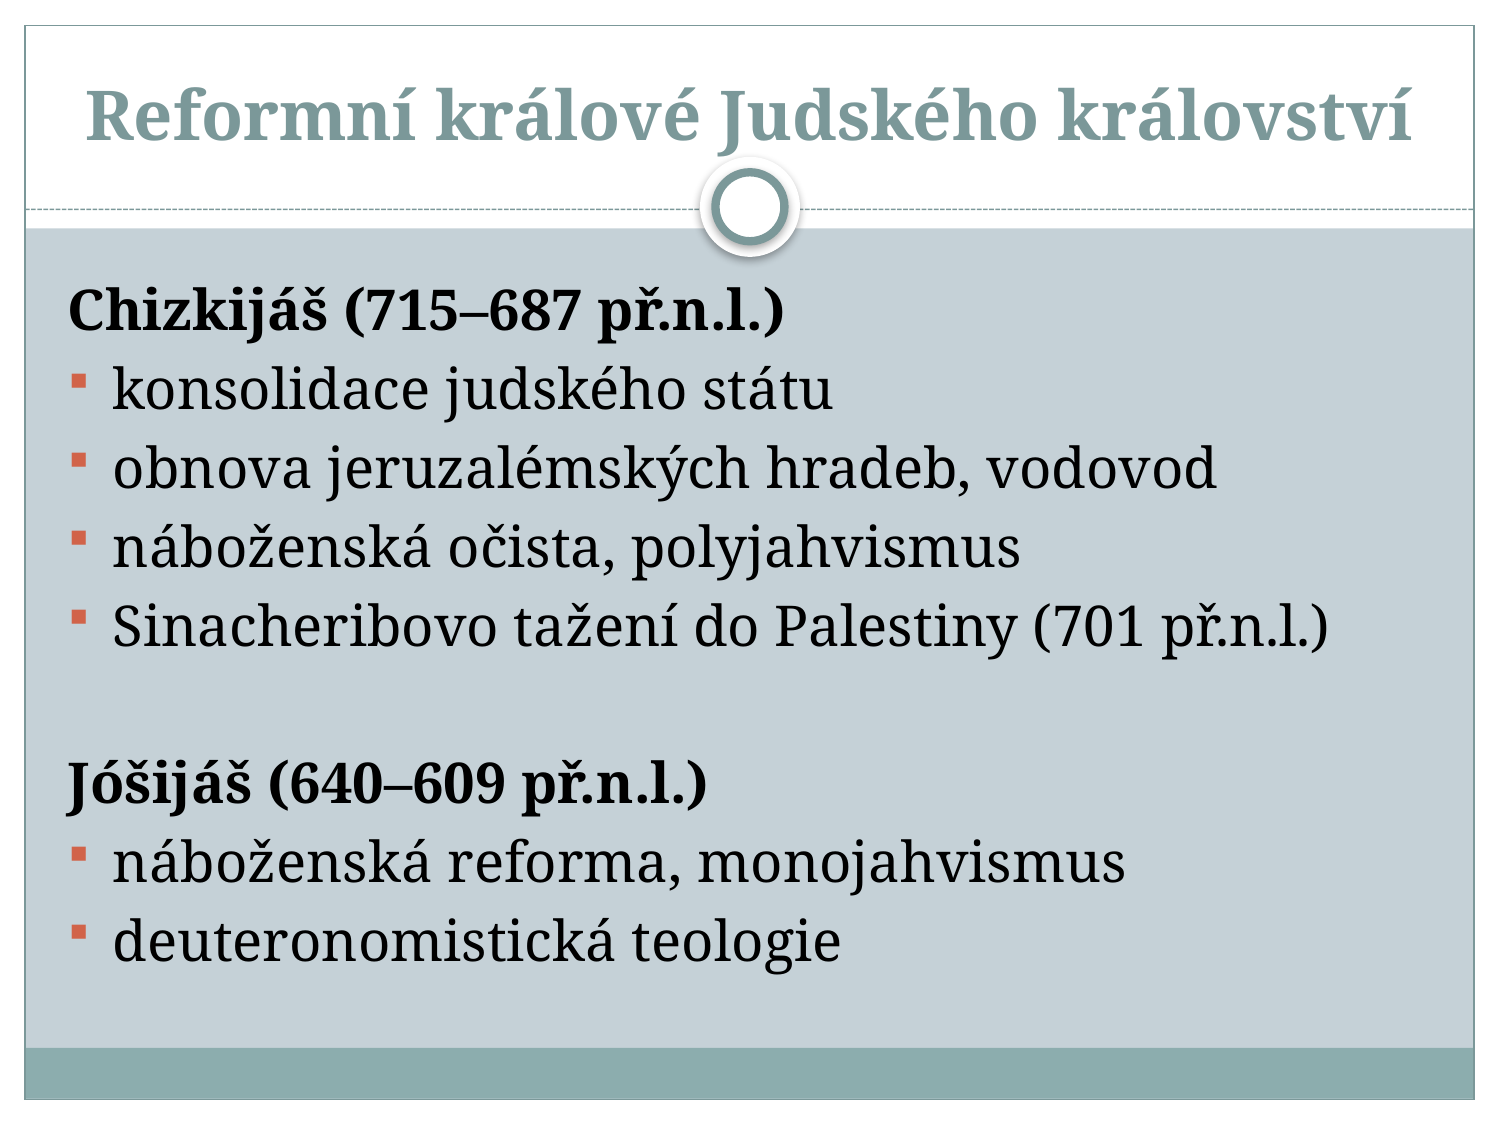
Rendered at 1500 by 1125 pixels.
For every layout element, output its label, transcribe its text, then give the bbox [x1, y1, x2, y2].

title Reformní králové Judského království [49, 37, 1450, 162]
list Chizkijáš (715–687 př.n.l.) konsolidace judského státu obnova jeruzalémských hradeb, vodovod náboženská očista, polyjahvismus Sinacheribovo tažení do Palestiny (701 př.n.l.) Jóšijáš (640–609 př.n.l.) náboženská reforma, monojahvismus deuteronomistická teologie [53, 267, 1449, 1018]
